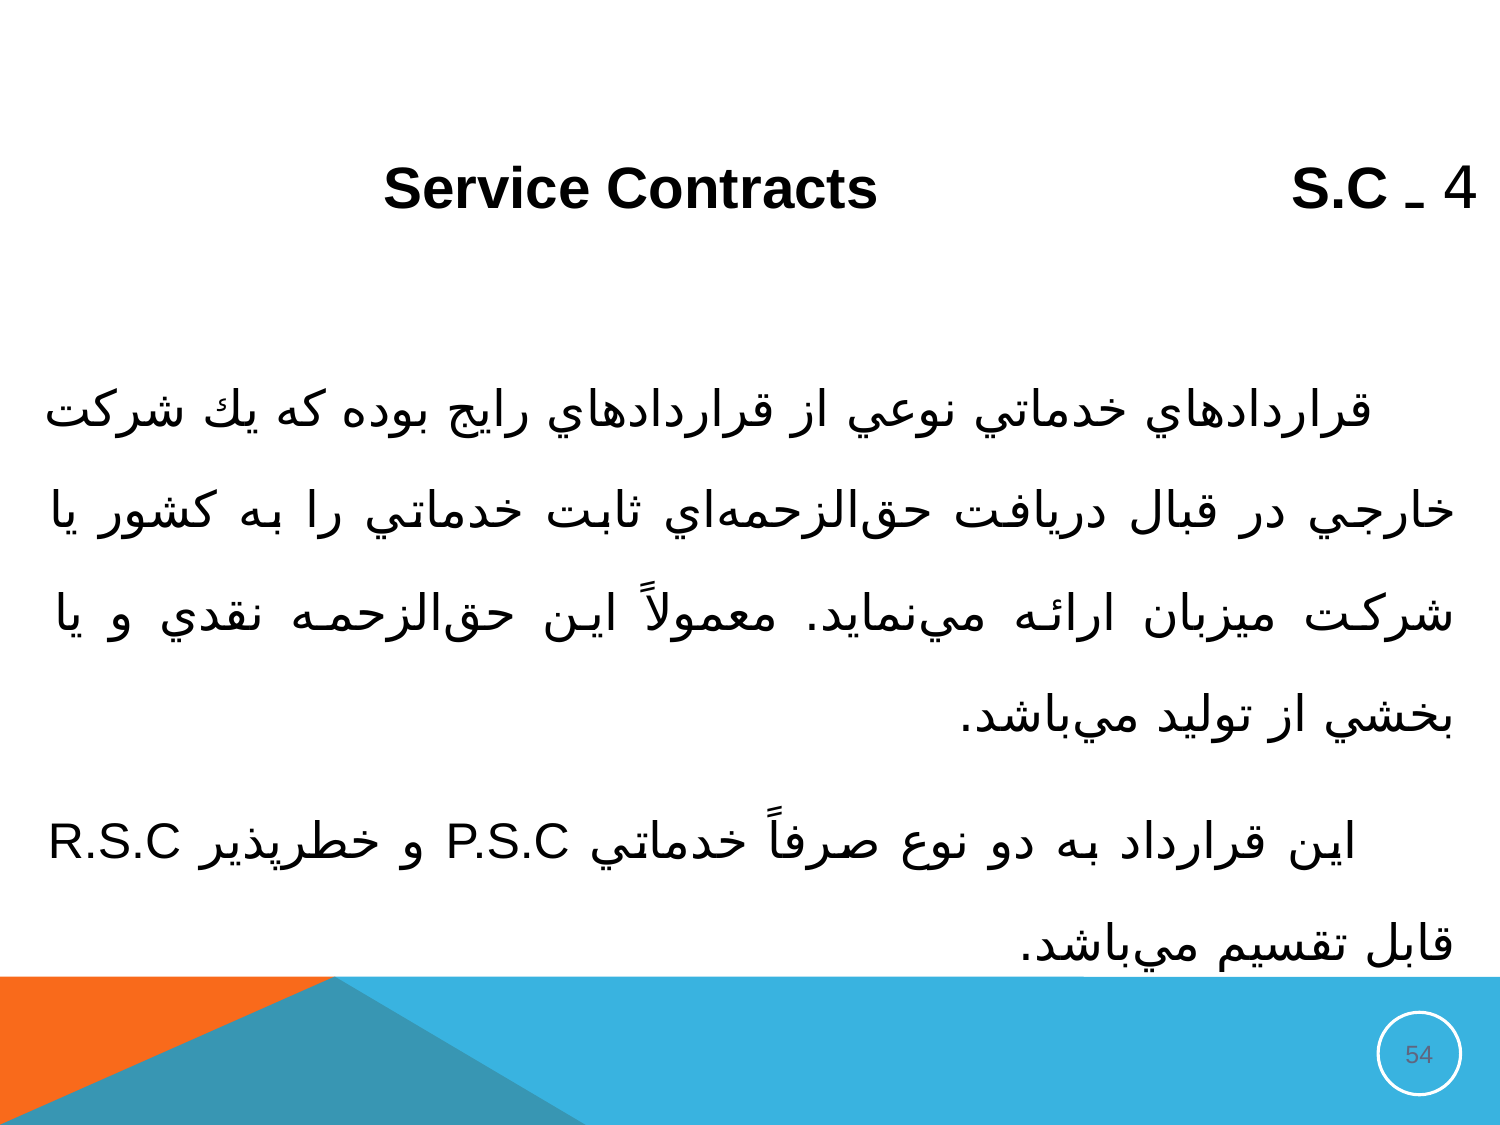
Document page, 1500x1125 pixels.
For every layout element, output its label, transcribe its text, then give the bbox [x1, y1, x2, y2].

text_box 4 ـ S.C Service Contracts [183, 42, 1495, 279]
text_box قراردادهاي خدماتي نوعي از قراردادهاي رايج بوده كه يك شركت خارجي در قبال دريافت حق‌الزحمه‌اي ثابت خدماتي را به كشور يا شركت ميزبان ارائه مي‌نمايد. معمولاً اين حق‌الزحمه نقدي و يا بخشي از توليد مي‌باشد. اين قرارداد به دو نوع صرفاً خدماتي P.S.C و خطرپذير R.S.C قابل تقسيم مي‌باشد. [29, 326, 1471, 979]
slide_number 54 [1376, 1010, 1463, 1097]
